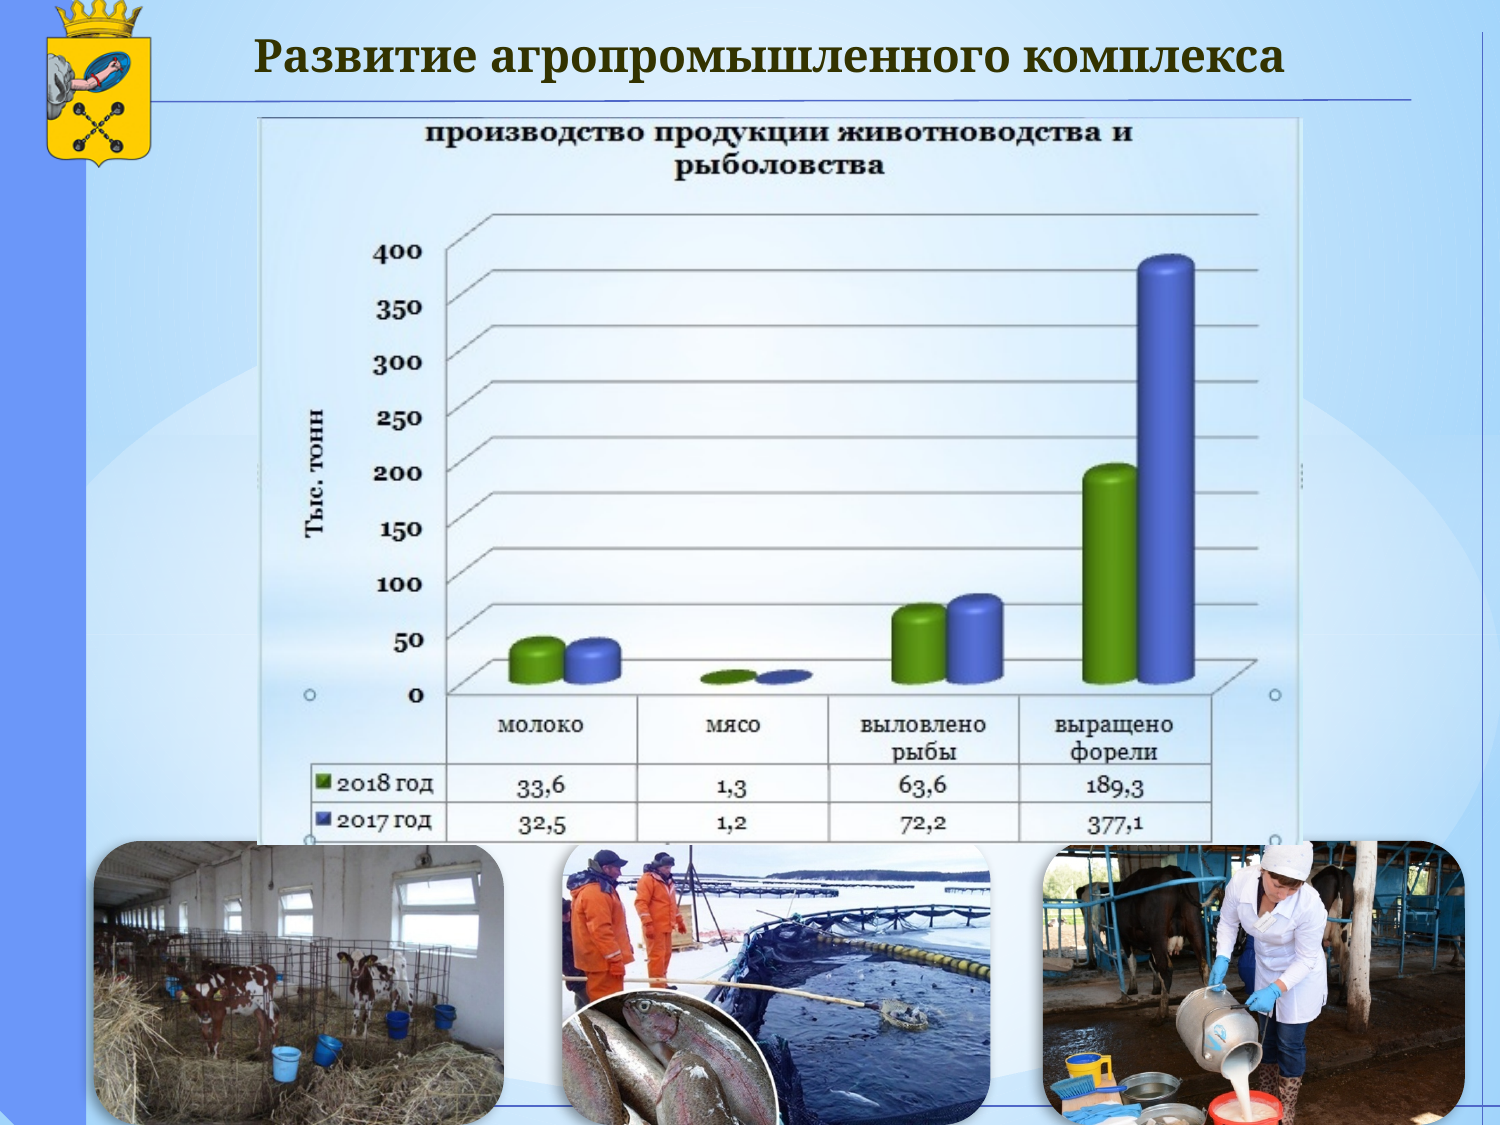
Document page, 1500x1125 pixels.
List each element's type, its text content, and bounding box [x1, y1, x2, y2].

text_box Развитие агропромышленного комплекса [172, 29, 1388, 89]
picture [93, 116, 1466, 1125]
text_box [0, 0, 88, 1125]
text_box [172, 99, 1412, 103]
picture [36, 0, 167, 168]
